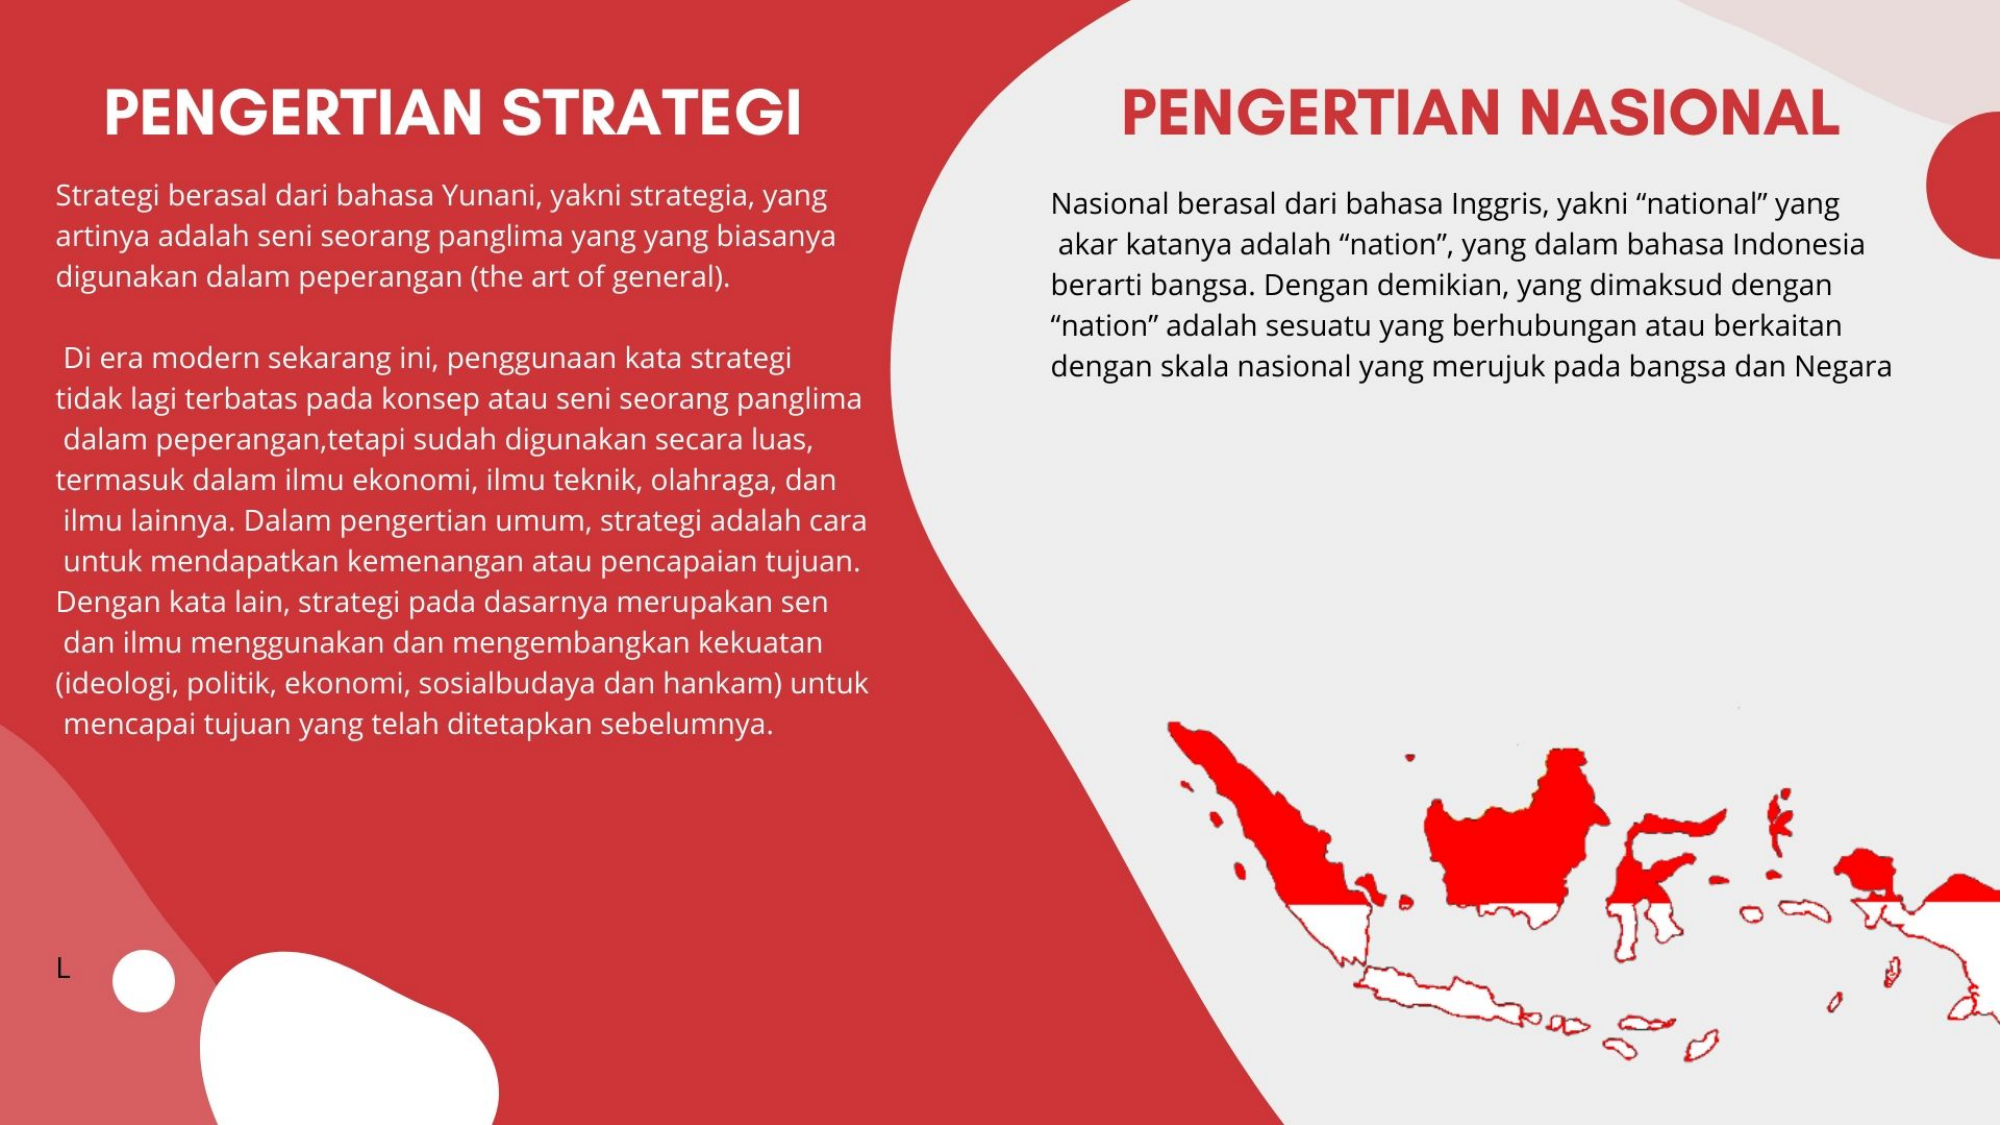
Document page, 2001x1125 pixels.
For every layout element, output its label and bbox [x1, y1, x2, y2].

list [0, 0, 2000, 1125]
